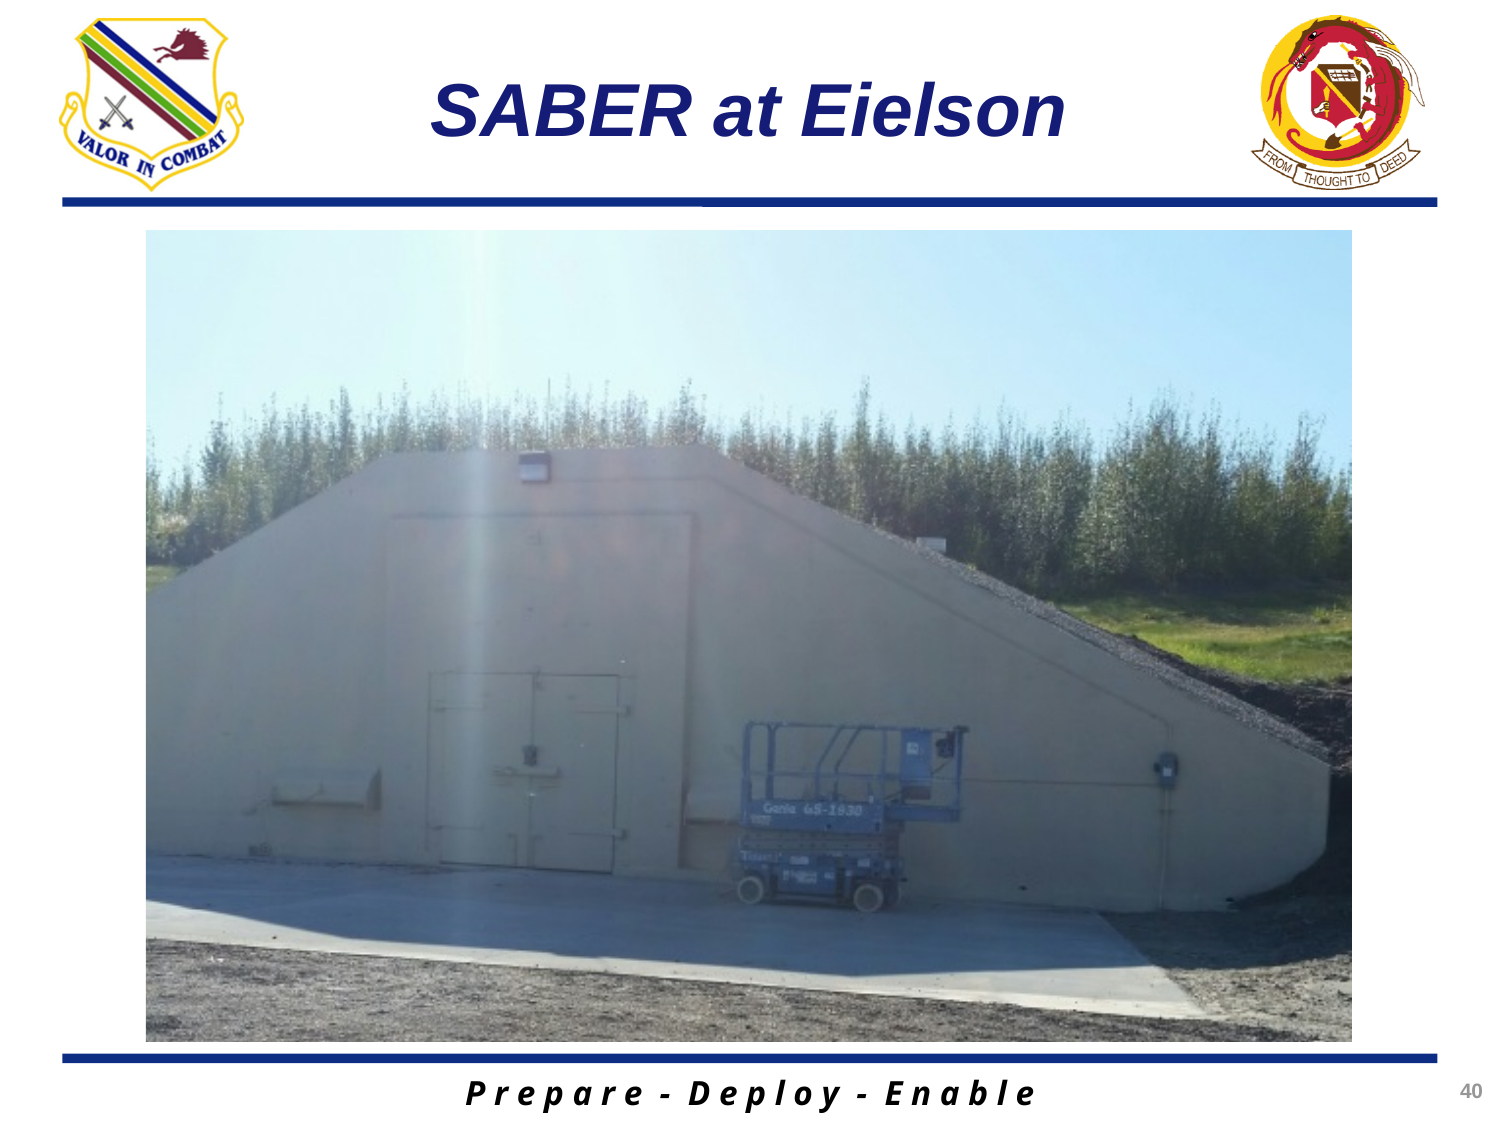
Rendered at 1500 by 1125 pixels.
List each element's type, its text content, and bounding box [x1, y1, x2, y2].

title SABER at Eielson [272, 12, 1226, 201]
slide_number 40 [1310, 1070, 1499, 1121]
picture [1250, 15, 1425, 190]
picture [59, 18, 244, 192]
picture [145, 230, 1353, 1042]
